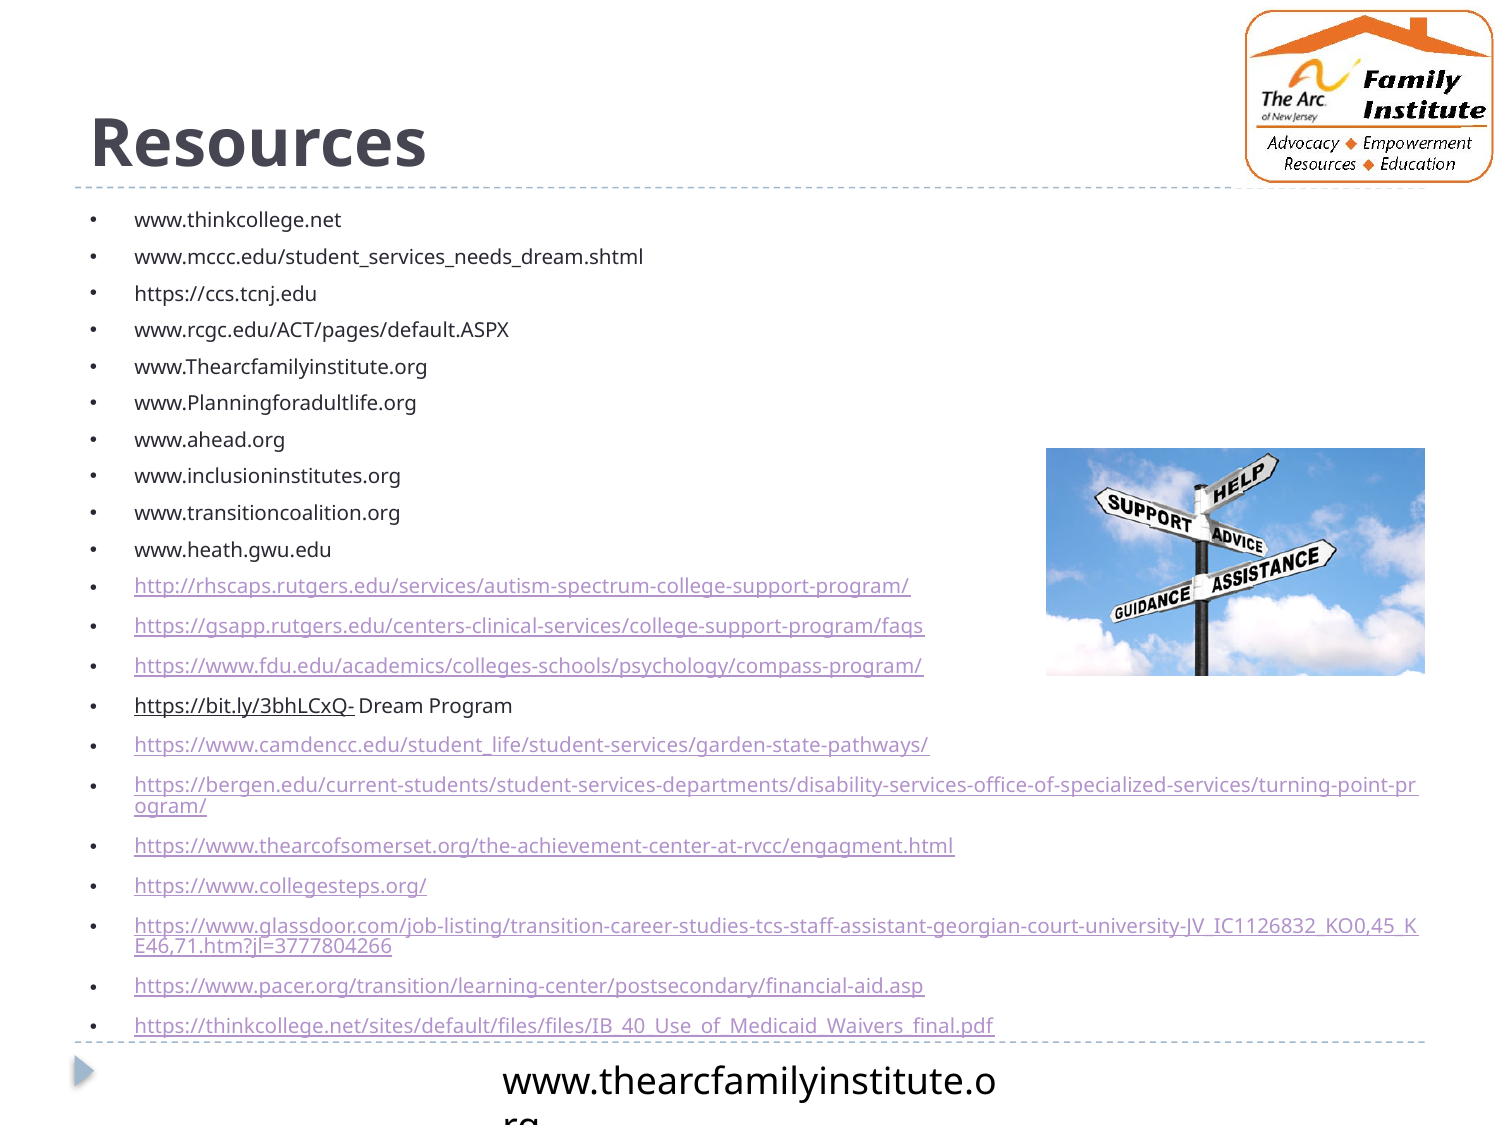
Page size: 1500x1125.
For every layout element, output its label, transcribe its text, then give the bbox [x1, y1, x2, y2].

list www.thinkcollege.net www.mccc.edu/student_services_needs_dream.shtml https://ccs.tcnj.edu www.rcgc.edu/ACT/pages/default.ASPX www.Thearcfamilyinstitute.org www.Planningforadultlife.org www.ahead.org www.inclusioninstitutes.org www.transitioncoalition.org www.heath.gwu.edu http://rhscaps.rutgers.edu/services/autism-spectrum-college-support-program/ https://gsapp.rutgers.edu/centers-clinical-services/college-support-program/faqs https://www.fdu.edu/academics/colleges-schools/psychology/compass-program/ https://bit.ly/3bhLCxQ- Dream Program https://www.camdencc.edu/student_life/student-services/garden-state-pathways/ https://bergen.edu/current-students/student-services-departments/disability-services-office-of-specialized-services/turning-point-program/ https://www.thearcofsomerset.org/the-achievement-center-at-rvcc/engagment.html https://www.collegesteps.org/ https://www.glassdoor.com/job-listing/transition-career-studies-tcs-staff-assistant-georgian-court-university-JV_IC1126832_KO0,45_KE46,71.htm?jl=3777804266 https://www.pacer.org/transition/learning-center/postsecondary/financial-aid.asp https://thinkcollege.net/sites/default/files/files/IB_40_Use_of_Medicaid_Waivers_final.pdf [75, 200, 1425, 1010]
text_box www.thearcfamilyinstitute.org [487, 1049, 1013, 1125]
title Resources [75, 24, 1229, 188]
picture [1235, 6, 1500, 188]
picture [1046, 448, 1426, 677]
